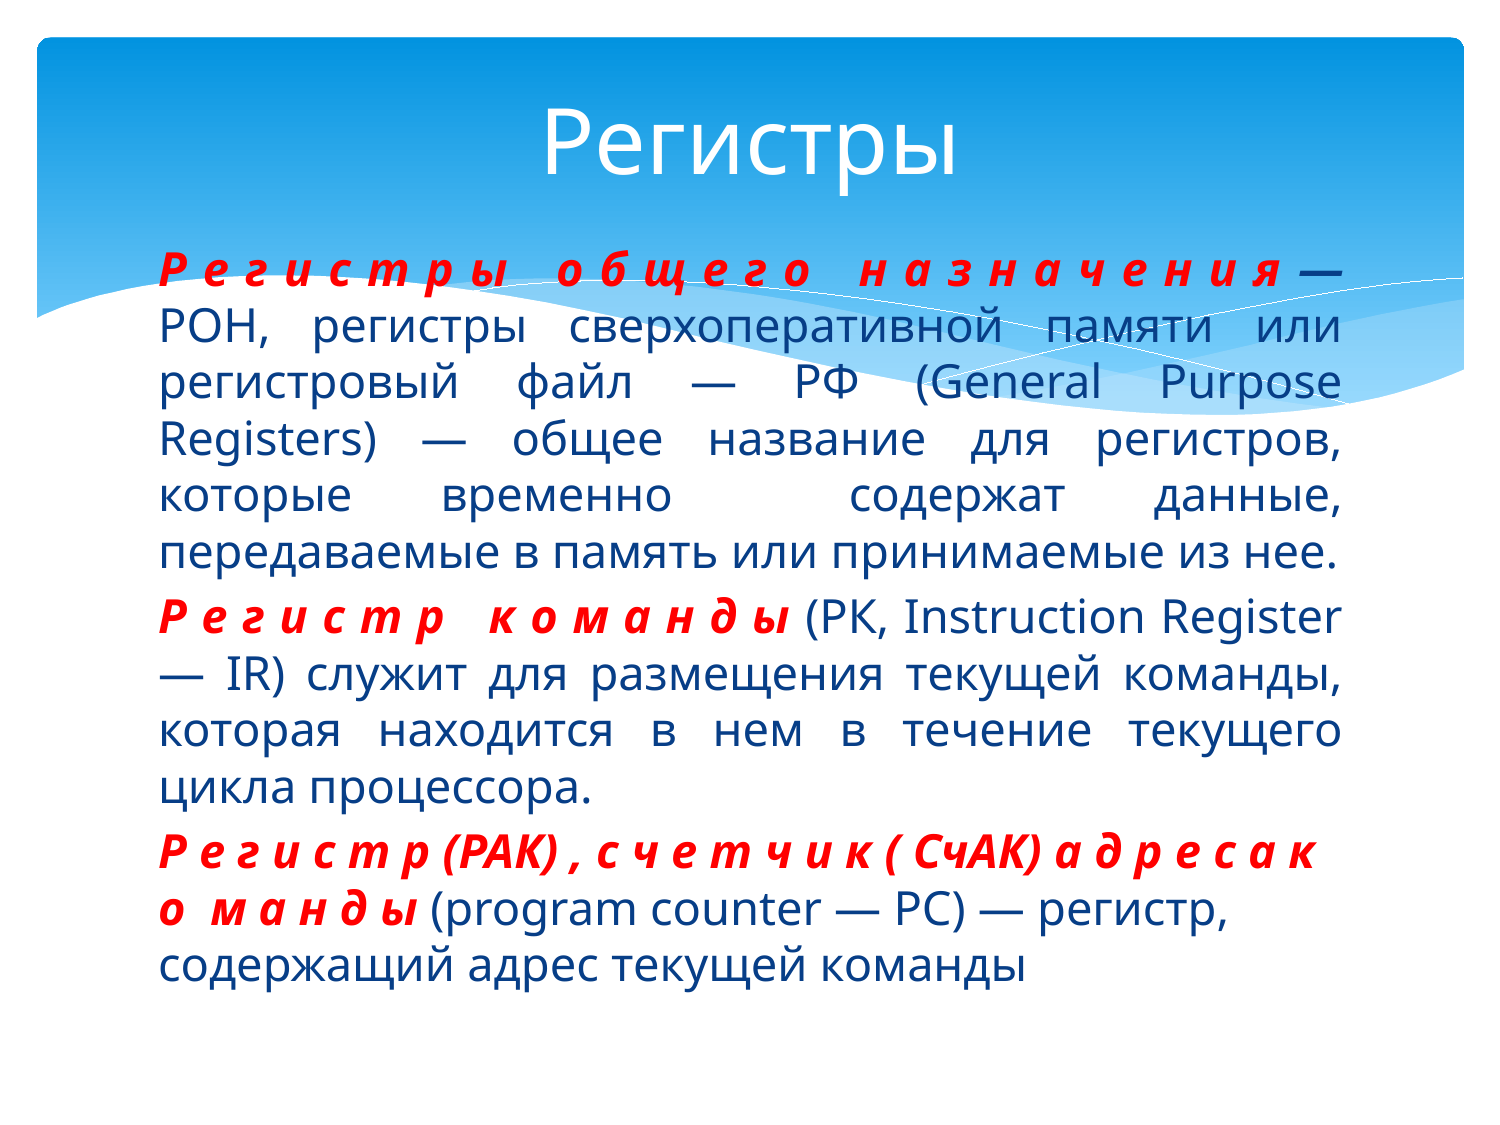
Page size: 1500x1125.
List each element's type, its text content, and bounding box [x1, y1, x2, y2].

title Регистры [75, 55, 1425, 220]
list Р е г и с т р ы о б щ е г о н а з н а ч е н и я — РОН, регистры сверхоперативной памяти или регистровый файл — РФ (General Purpose Registers) — общее название для регистров, которые временно содержат данные, передаваемые в память или принимаемые из нее. Р е г и с т р к о м а н д ы (РК, Instruction Register — IR) служит для размещения текущей команды, которая находится в нем в течение текущего цикла процессора. Р е г и с т р (РАК) , с ч е т ч и к ( СчАК) а д р е с а к о м а н д ы (program counter — PC) — регистр, содержащий адрес текущей команды [143, 231, 1359, 1059]
